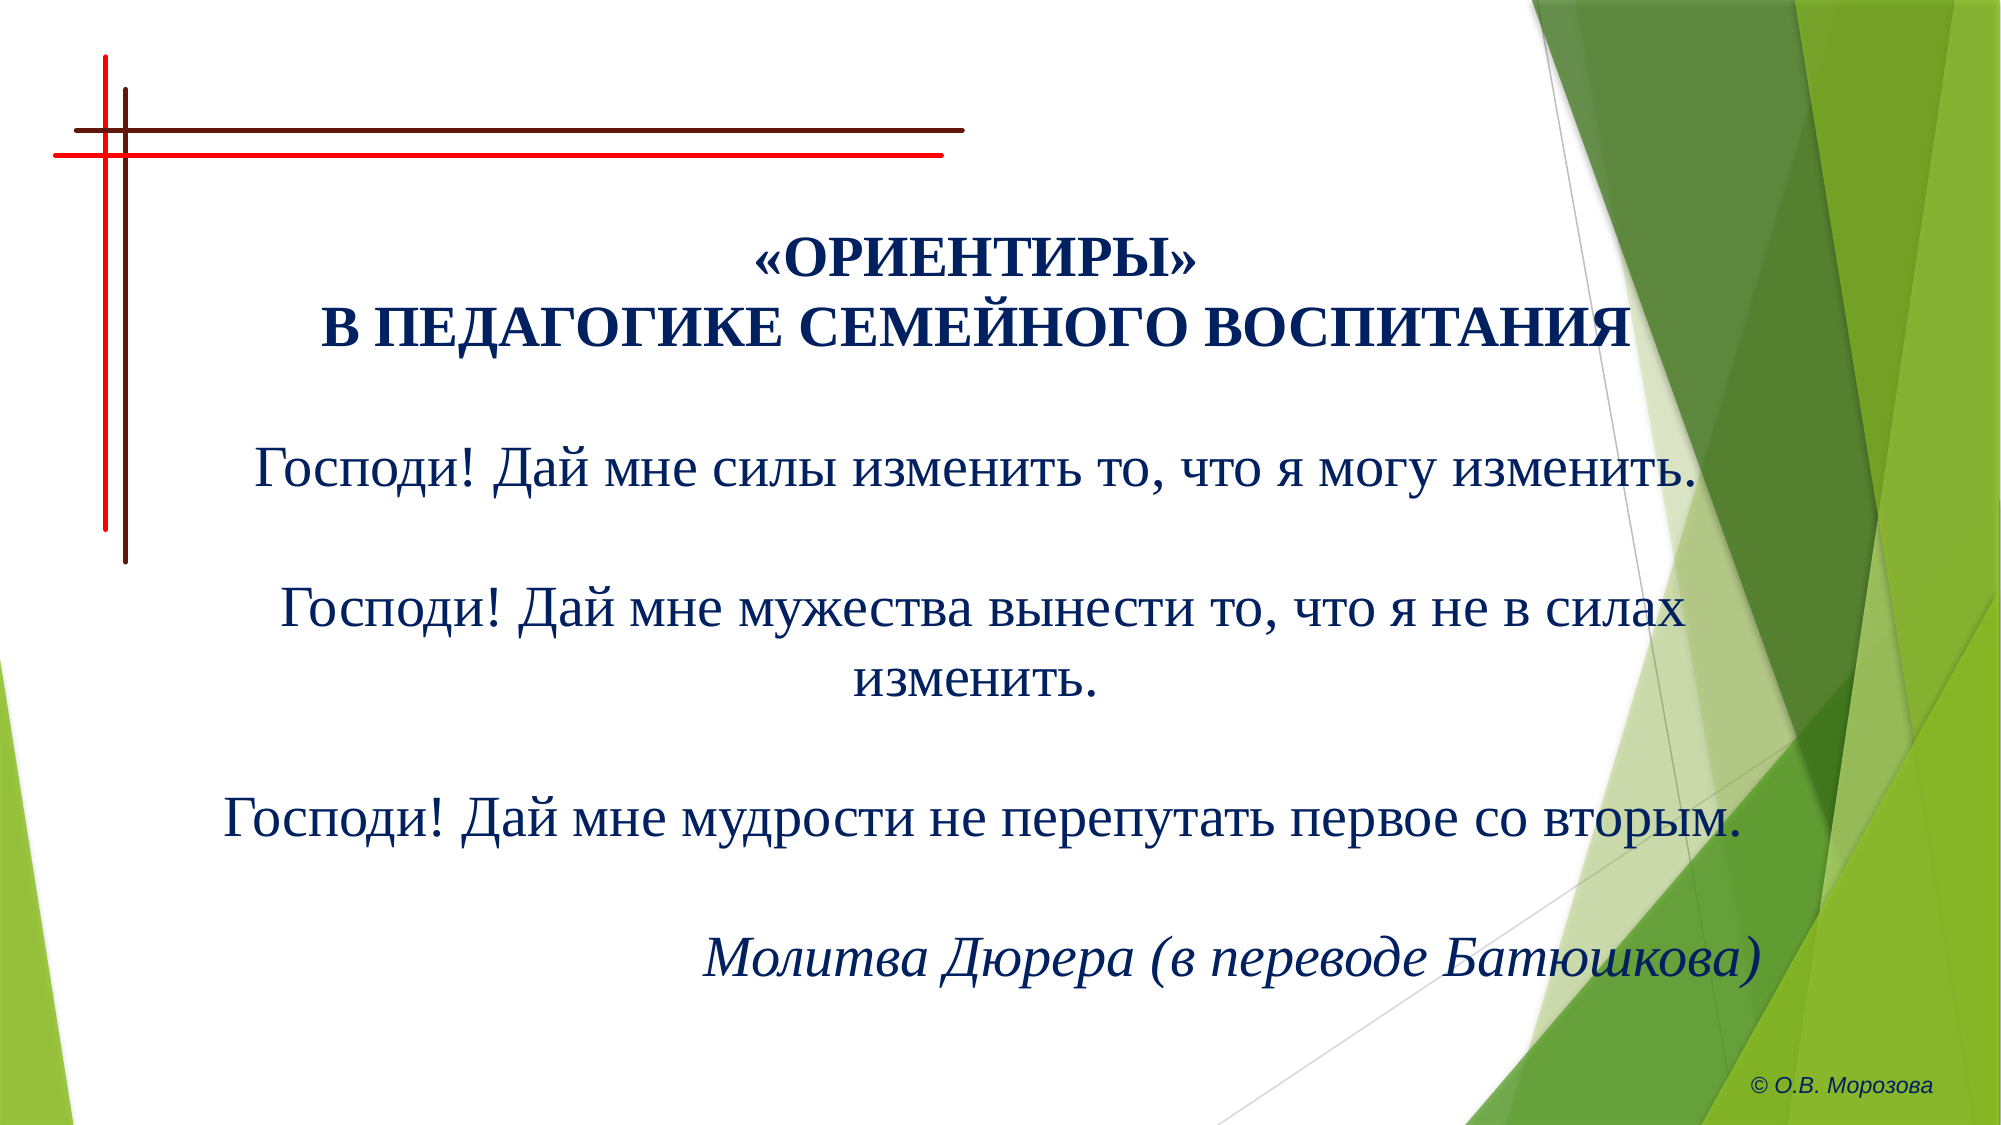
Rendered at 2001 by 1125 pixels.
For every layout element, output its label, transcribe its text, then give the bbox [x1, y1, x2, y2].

text_box «ОРИЕНТИРЫ» В ПЕДАГОГИКЕ СЕМЕЙНОГО ВОСПИТАНИЯ Господи! Дай мне силы изменить то, что я могу изменить. Господи! Дай мне мужества вынести то, что я не в силах изменить. Господи! Дай мне мудрости не перепутать первое со вторым. Молитва Дюрера (в переводе Батюшкова) [176, 210, 1791, 995]
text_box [54, 56, 963, 563]
text_box © О.В. Морозова [1708, 1060, 1949, 1106]
